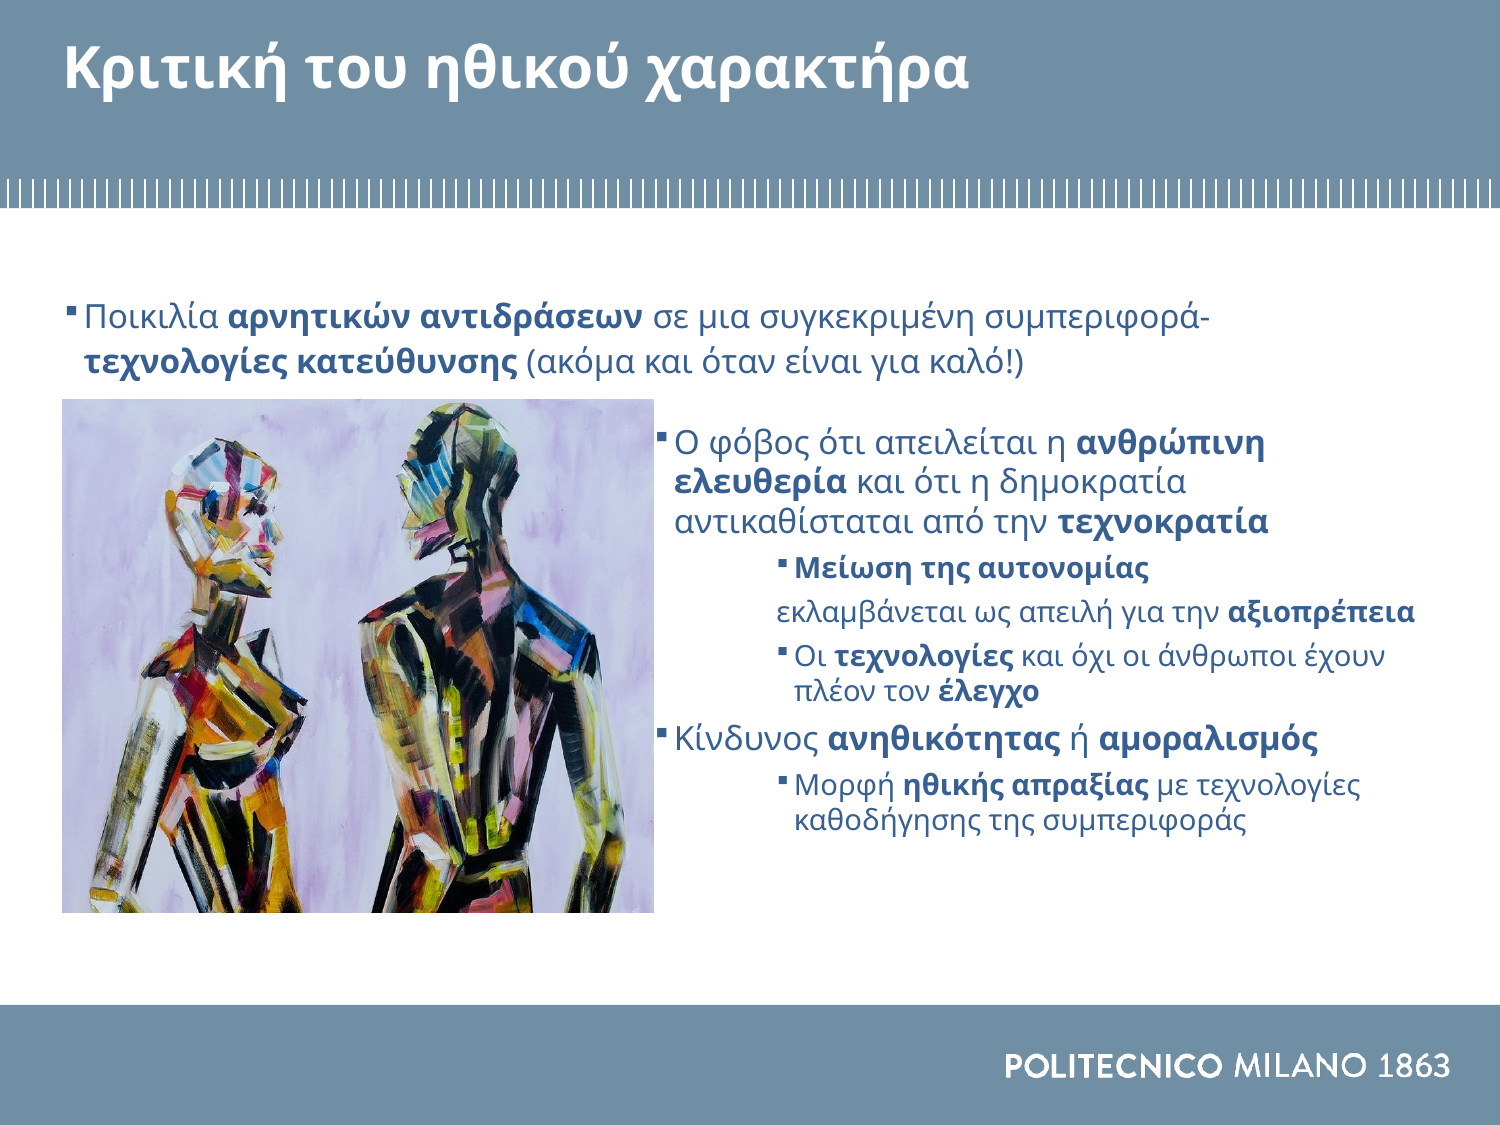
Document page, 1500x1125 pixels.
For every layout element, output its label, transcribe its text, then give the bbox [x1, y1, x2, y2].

picture [999, 1041, 1456, 1088]
title Κριτική του ηθικού χαρακτήρα [3, 27, 1497, 218]
text_box Ποικιλία αρνητικών αντιδράσεων σε μια συγκεκριμένη συμπεριφορά- τεχνολογίες κατεύθυνσης (ακόμα και όταν είναι για καλό!) Ο φόβος ότι απειλείται η ανθρώπινη ελευθερία και ότι η δημοκρατία αντικαθίσταται από την τεχνοκρατία Μείωση της αυτονομίας εκλαμβάνεται ως απειλή για την αξιοπρέπεια Οι τεχνολογίες και όχι οι άνθρωποι έχουν πλέον τον έλεγχο Κίνδυνος ανηθικότητας ή αμοραλισμός Μορφή ηθικής απραξίας με τεχνολογίες καθοδήγησης της συμπεριφοράς [62, 282, 1445, 837]
picture [62, 399, 654, 913]
